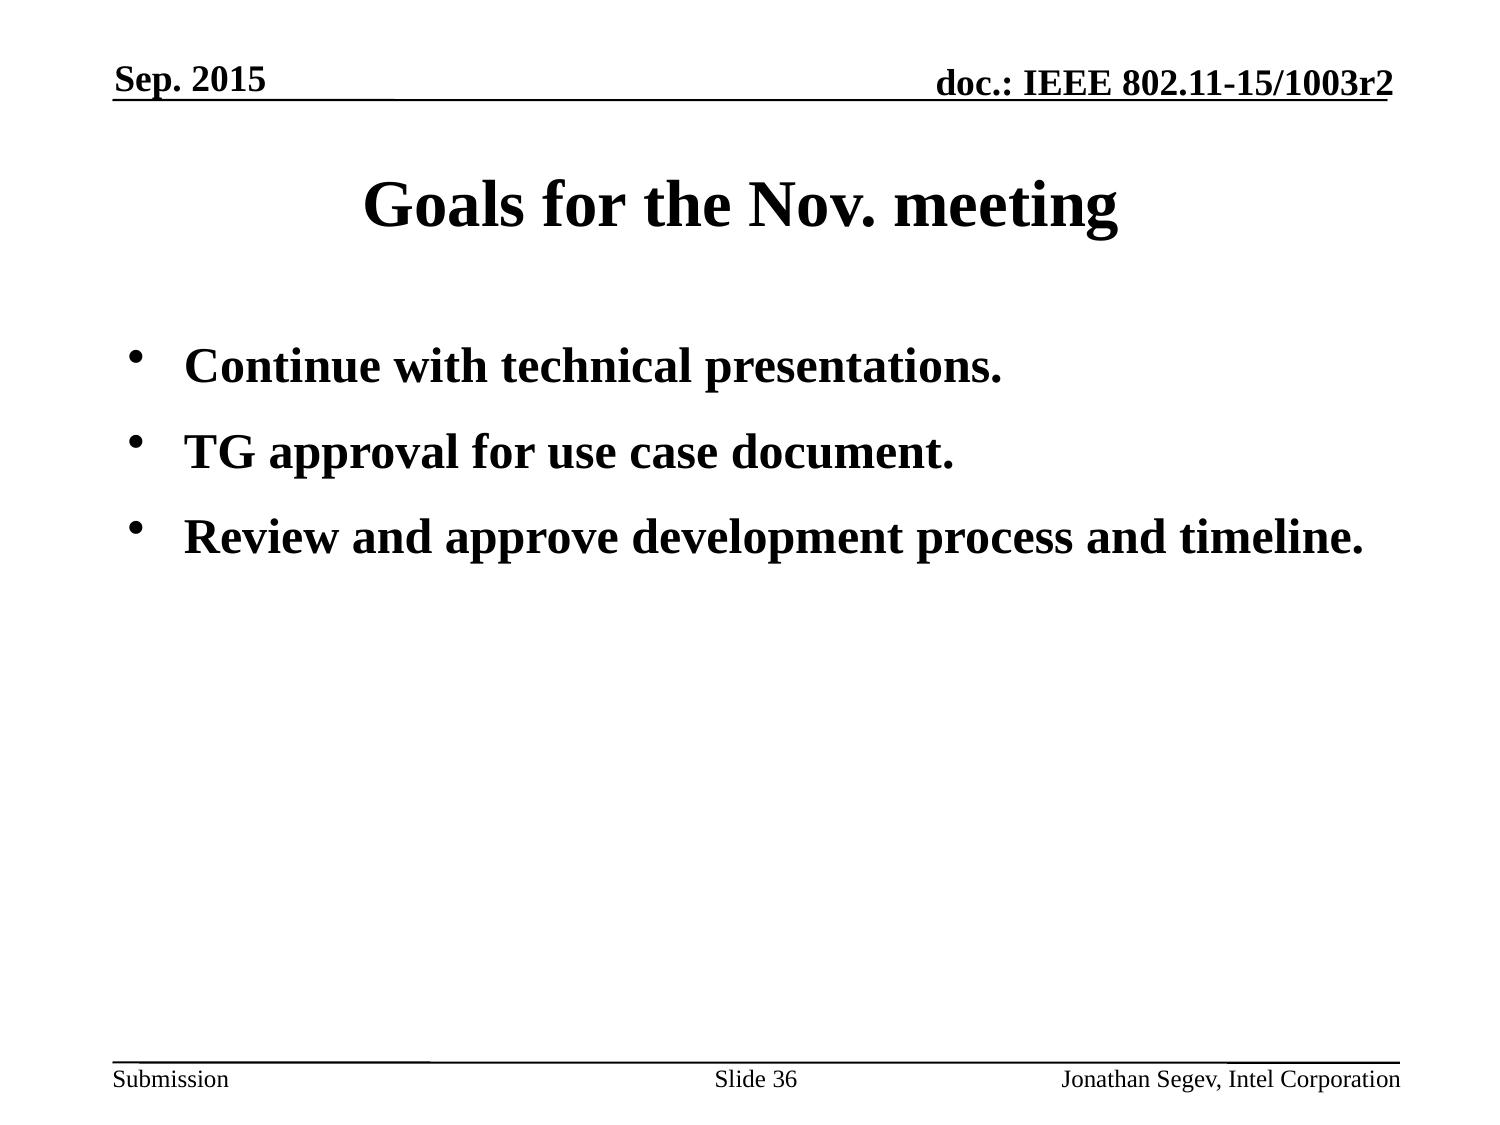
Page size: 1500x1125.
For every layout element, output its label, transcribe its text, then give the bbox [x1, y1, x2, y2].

footer Jonathan Segev, Intel Corporation [878, 1061, 1402, 1093]
slide_number Slide 36 [712, 1061, 800, 1123]
title Goals for the Nov. meeting [112, 112, 1388, 288]
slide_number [114, 54, 423, 100]
list Continue with technical presentations. TG approval for use case document. Review and approve development process and timeline. [112, 324, 1388, 1000]
